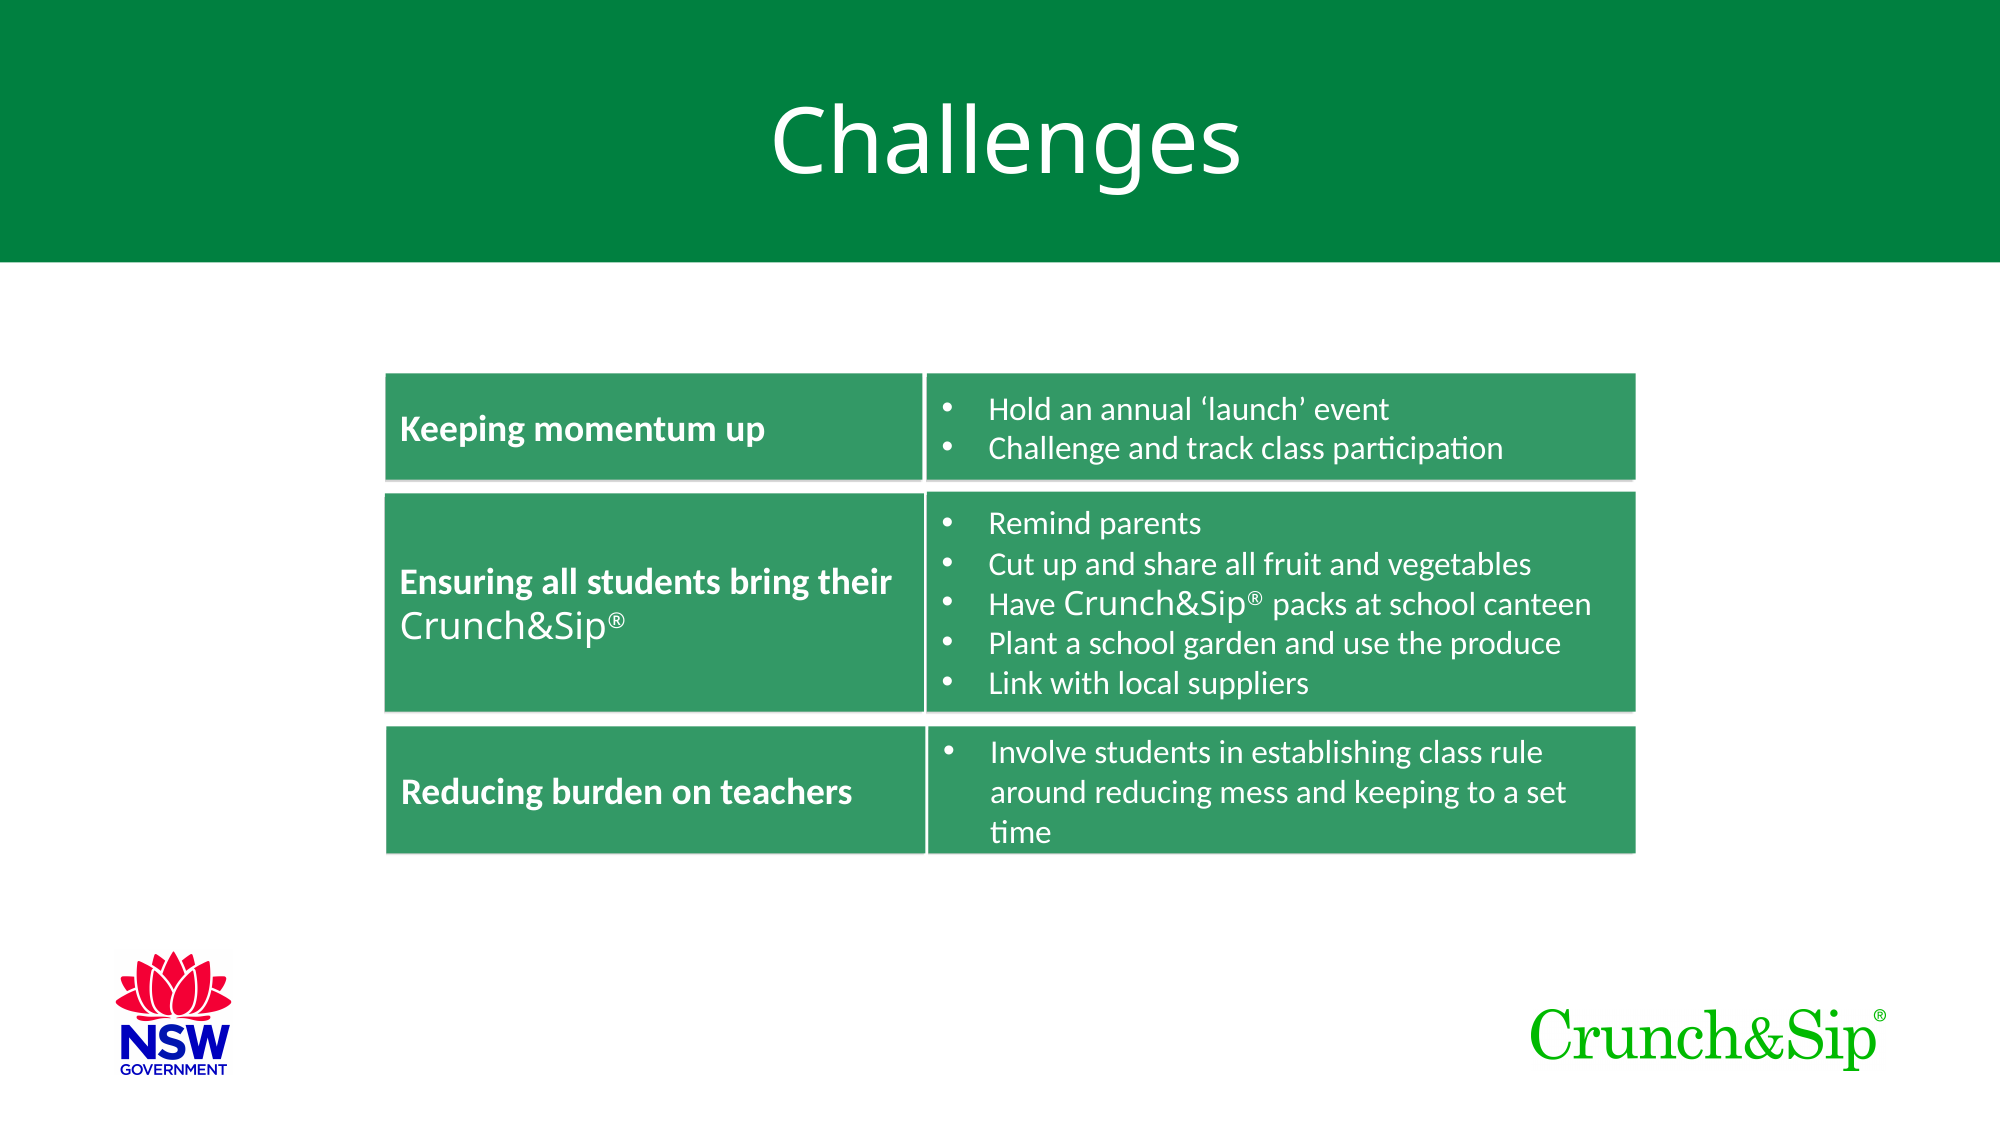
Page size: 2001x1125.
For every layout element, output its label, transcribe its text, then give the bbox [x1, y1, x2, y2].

text_box Involve students in establishing class rule around reducing mess and keeping to a set time [928, 726, 1636, 854]
title Challenges [562, 42, 1451, 231]
text_box Remind parents Cut up and share all fruit and vegetables Have Crunch&Sip® packs at school canteen Plant a school garden and use the produce Link with local suppliers [926, 491, 1636, 712]
picture [114, 949, 233, 1075]
text_box Keeping momentum up [385, 373, 923, 480]
picture [1531, 1009, 1886, 1071]
text_box Hold an annual ‘launch’ event Challenge and track class participation [926, 373, 1636, 480]
text_box Reducing burden on teachers [386, 726, 926, 854]
text_box Ensuring all students bring their Crunch&Sip® [384, 493, 924, 712]
